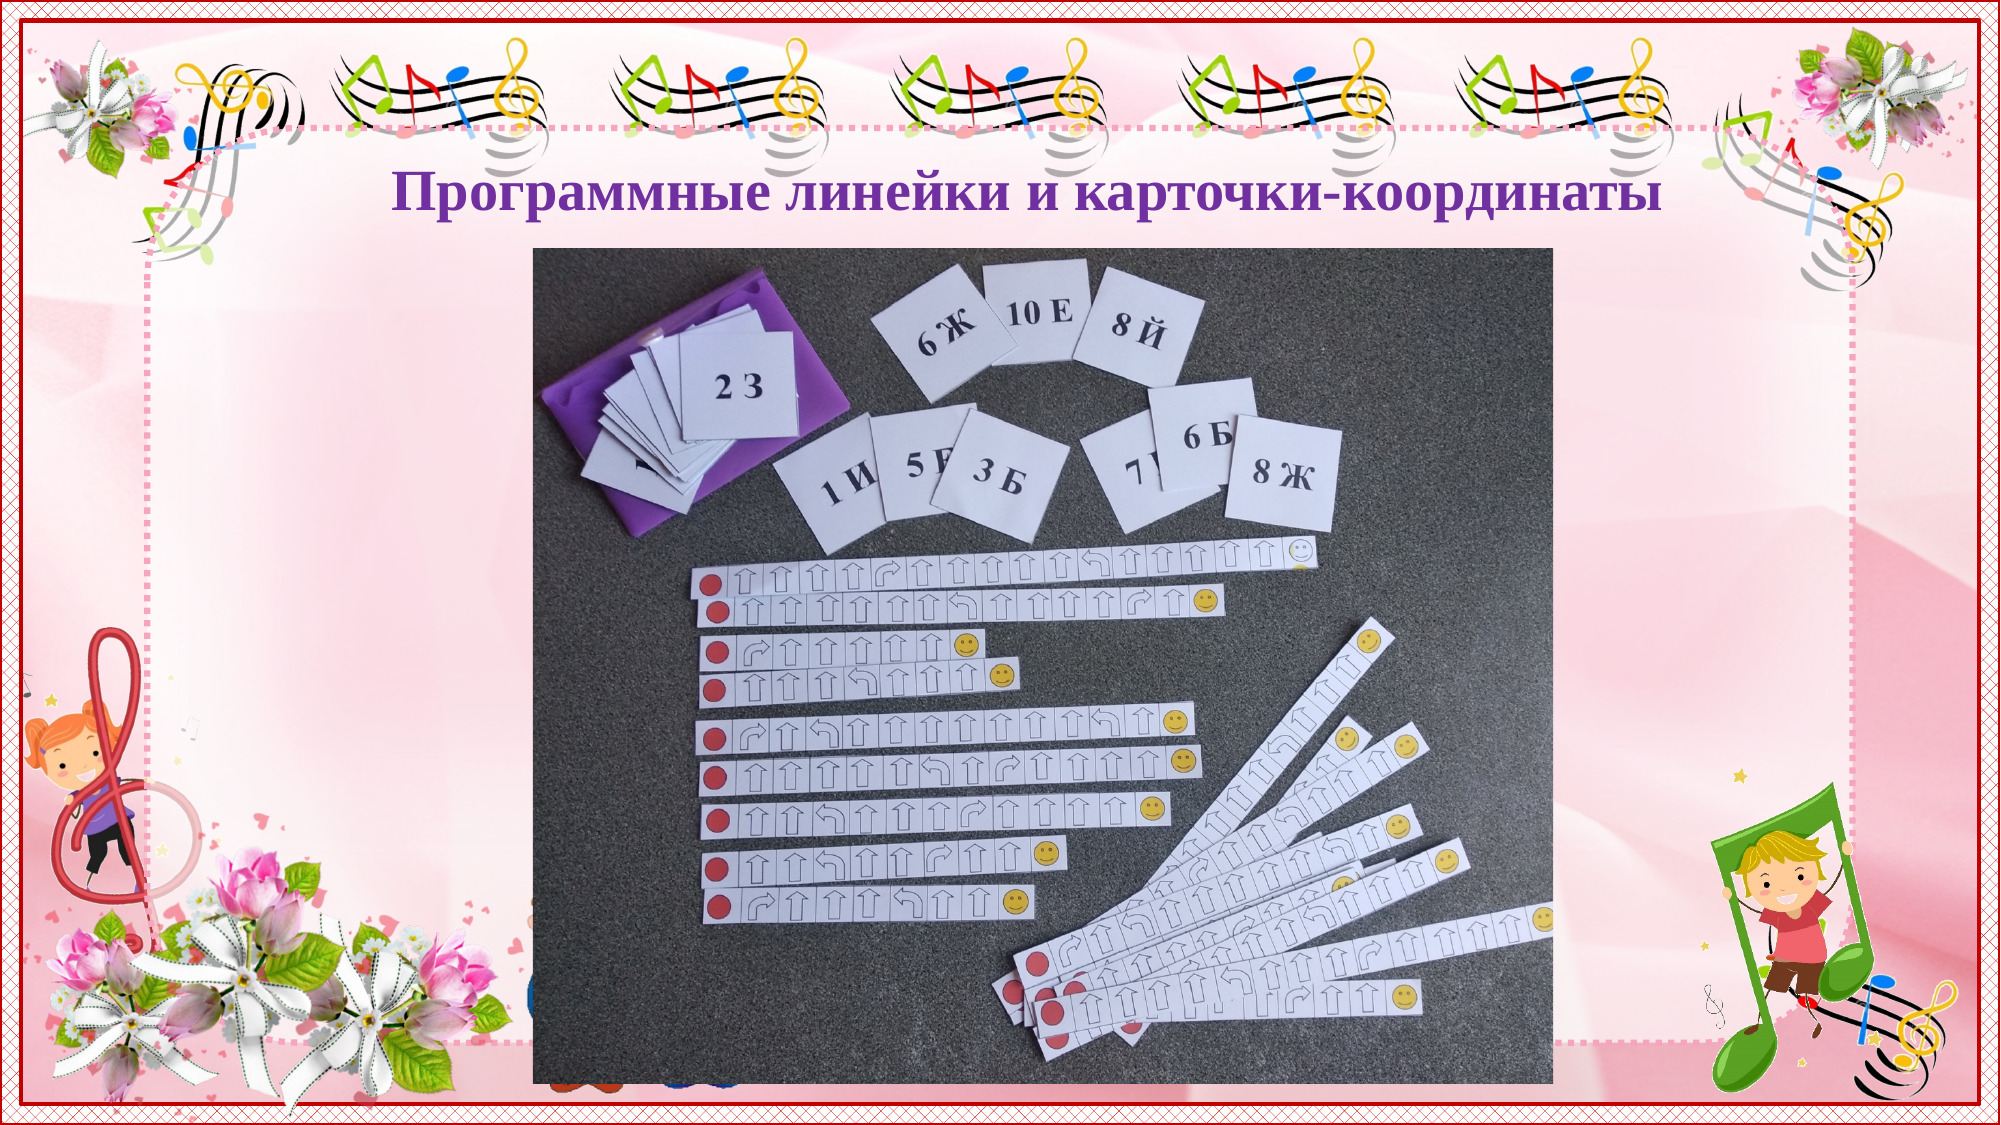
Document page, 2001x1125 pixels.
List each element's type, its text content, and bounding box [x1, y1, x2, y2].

text_box Программные линейки и карточки-координаты [228, 110, 1827, 264]
picture [1700, 738, 1985, 1120]
picture [586, 23, 848, 110]
picture [1705, 0, 2001, 312]
picture [866, 23, 1128, 110]
picture [23, 23, 312, 275]
picture [15, 247, 1554, 1125]
picture [1154, 23, 1415, 110]
picture [312, 23, 568, 110]
picture [1431, 23, 1693, 110]
